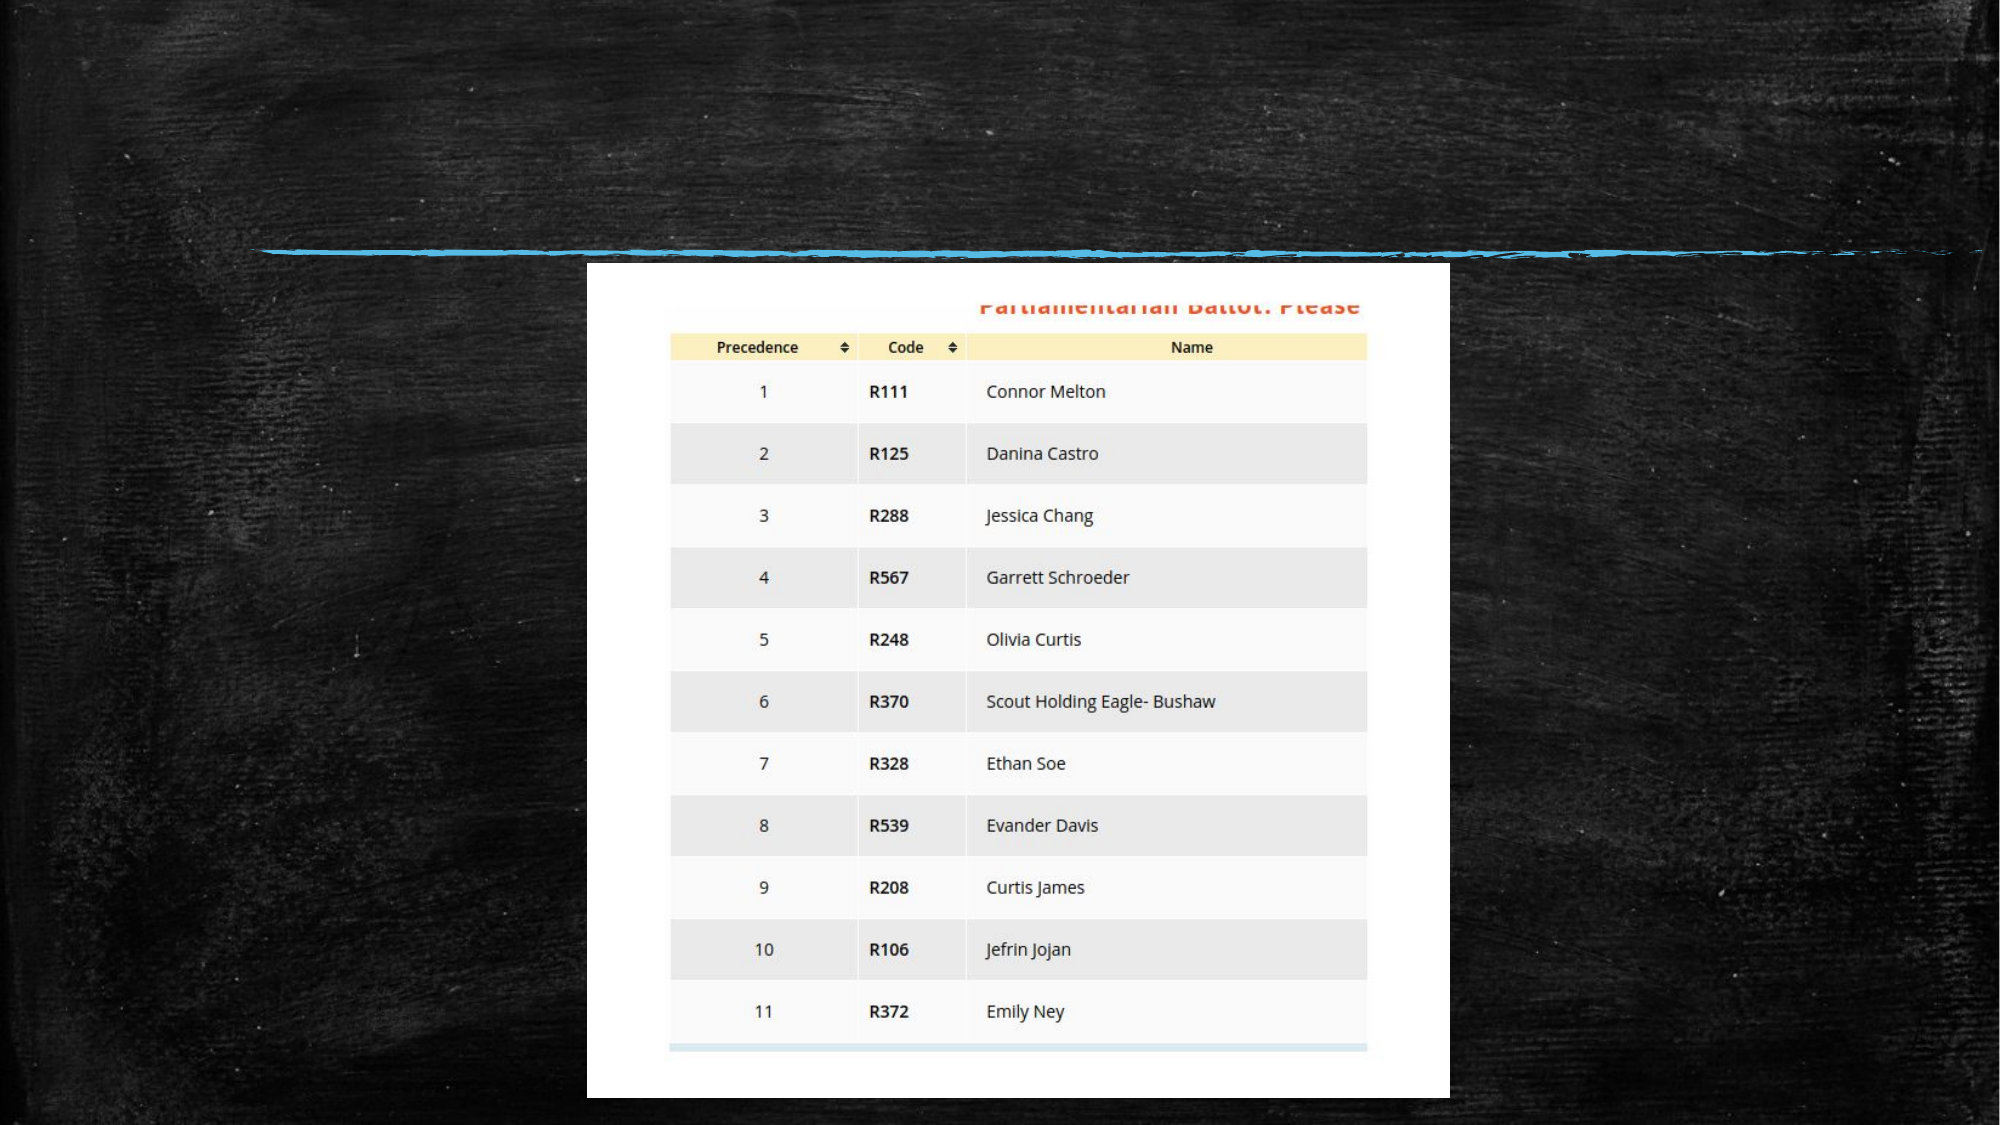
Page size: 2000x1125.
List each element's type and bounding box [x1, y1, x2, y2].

list [587, 263, 1450, 1098]
